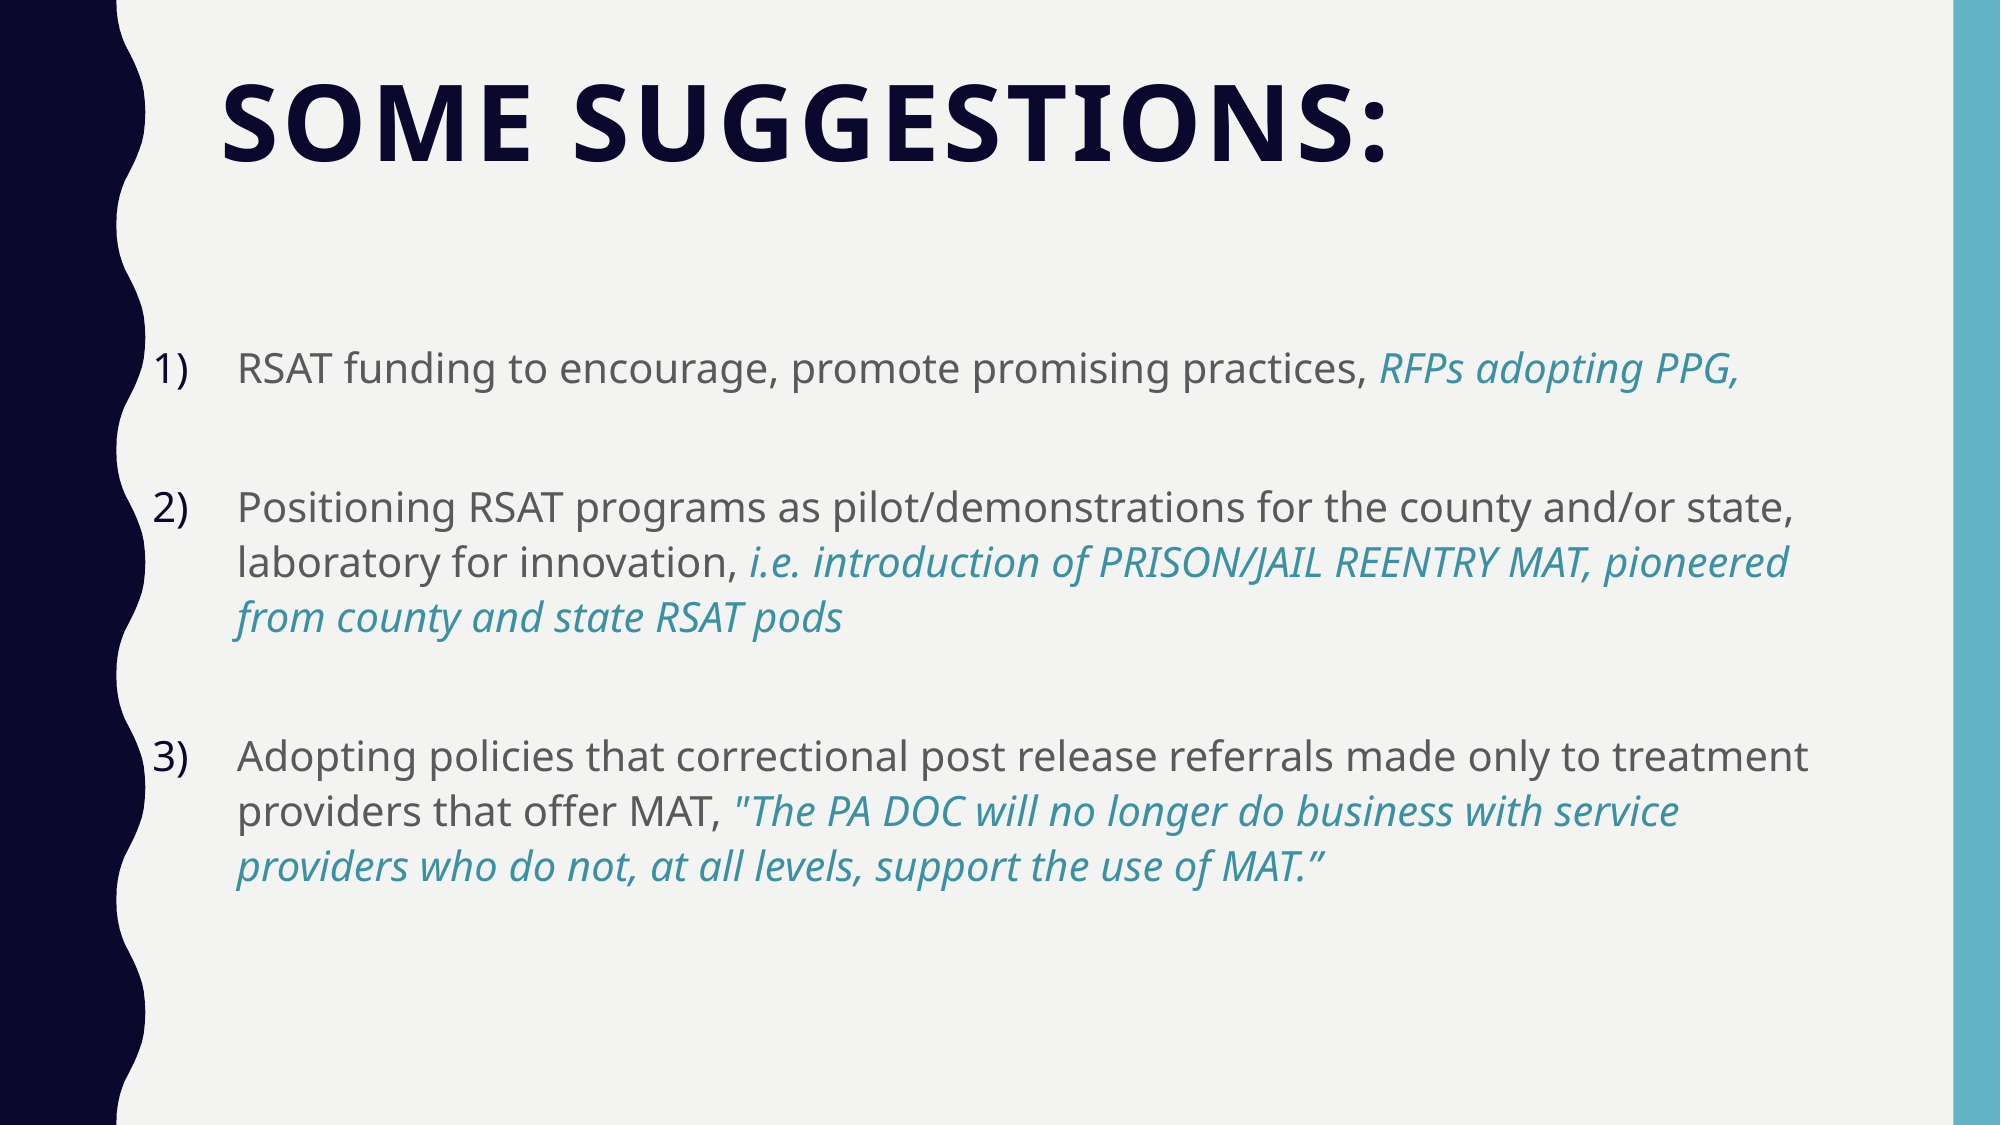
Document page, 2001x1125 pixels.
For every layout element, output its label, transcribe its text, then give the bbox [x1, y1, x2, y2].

title Some suggestions: [205, 62, 1875, 308]
list RSAT funding to encourage, promote promising practices, RFPs adopting PPG, Positioning RSAT programs as pilot/demonstrations for the county and/or state, laboratory for innovation, i.e. introduction of PRISON/JAIL REENTRY MAT, pioneered from county and state RSAT pods Adopting policies that correctional post release referrals made only to treatment providers that offer MAT, "The PA DOC will no longer do business with service providers who do not, at all levels, support the use of MAT.” [137, 328, 1863, 924]
